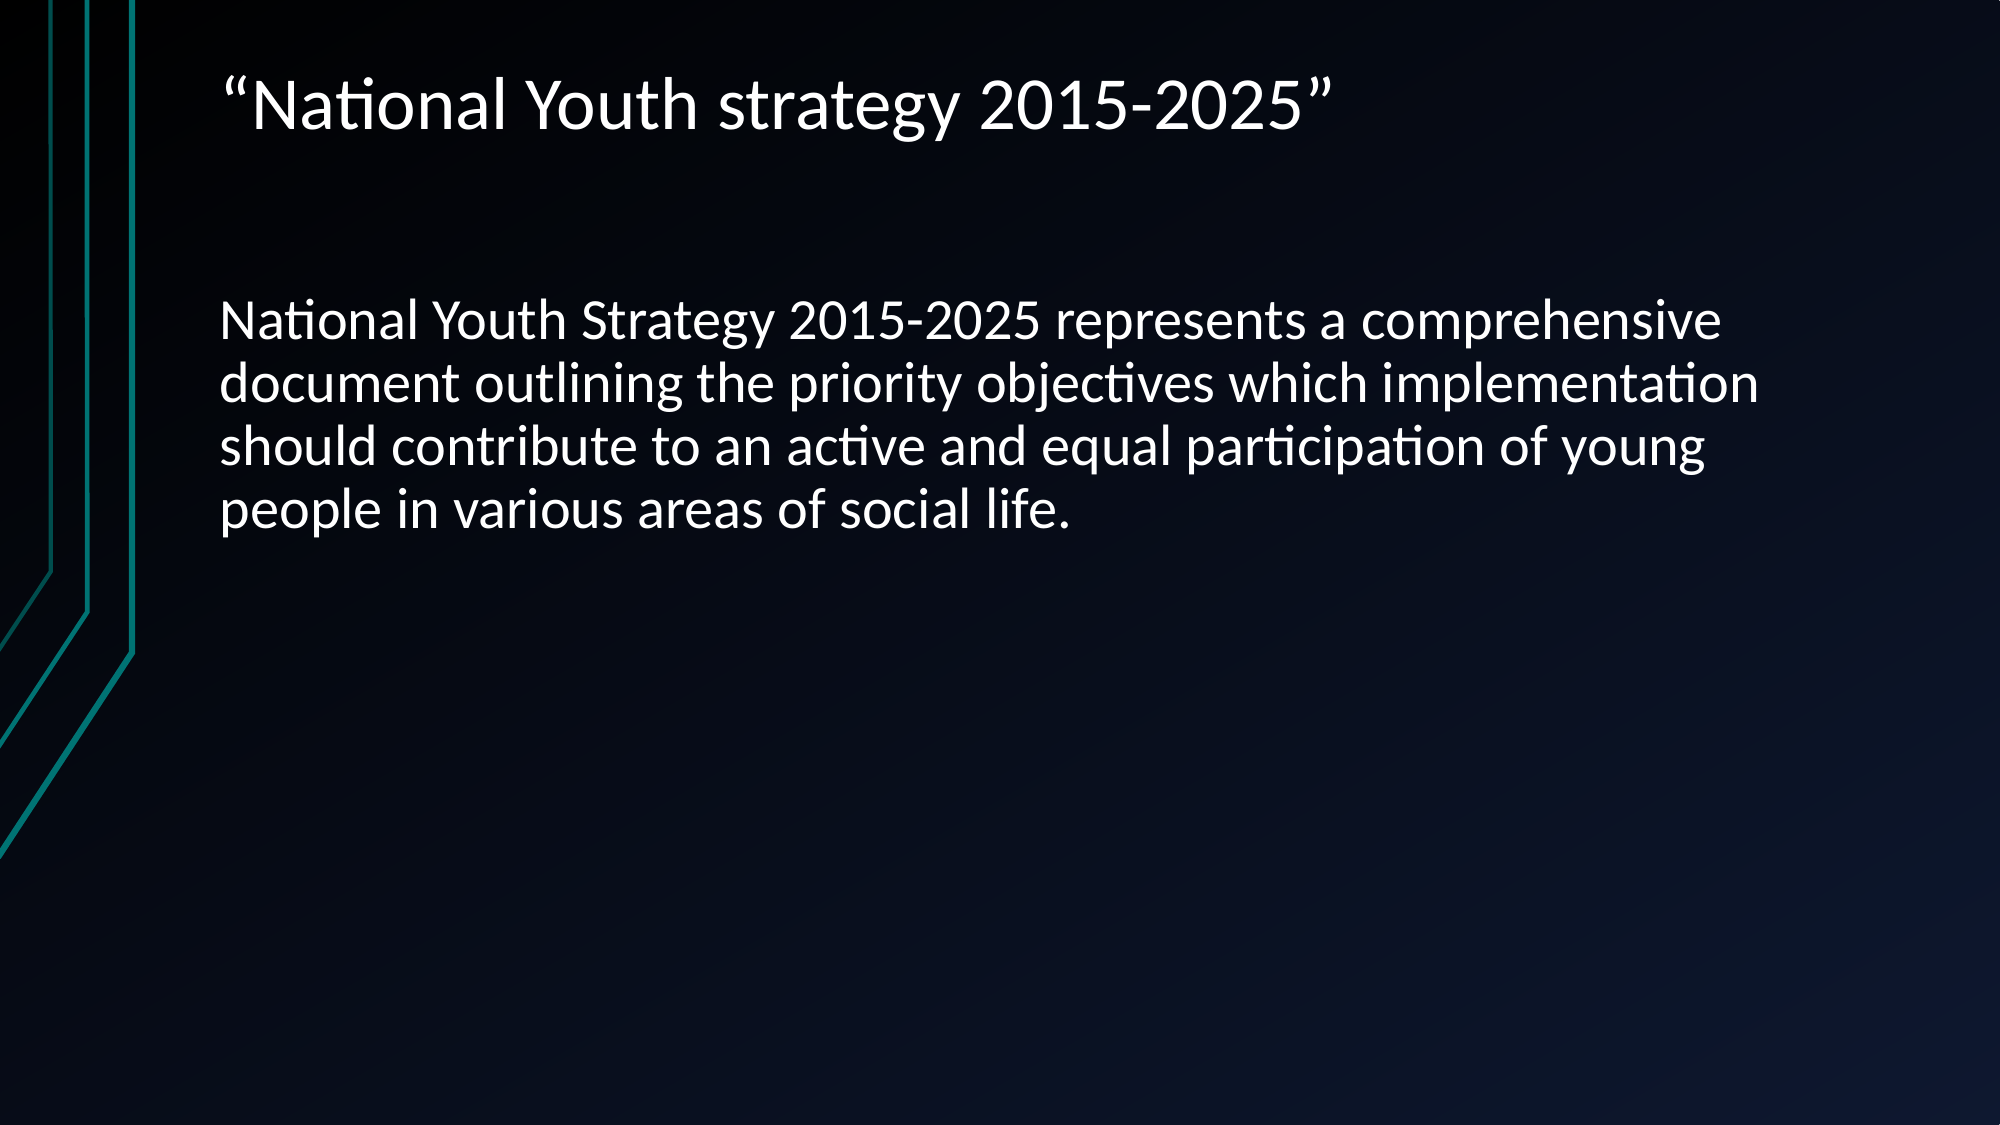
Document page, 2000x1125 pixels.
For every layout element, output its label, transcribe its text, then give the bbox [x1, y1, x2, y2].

title “National Youth strategy 2015-2025” [199, 45, 1900, 246]
list National Youth Strategy 2015-2025 represents a comprehensive document outlining the priority objectives which implementation should contribute to an active and equal participation of young people in various areas of social life. [199, 279, 1900, 1012]
